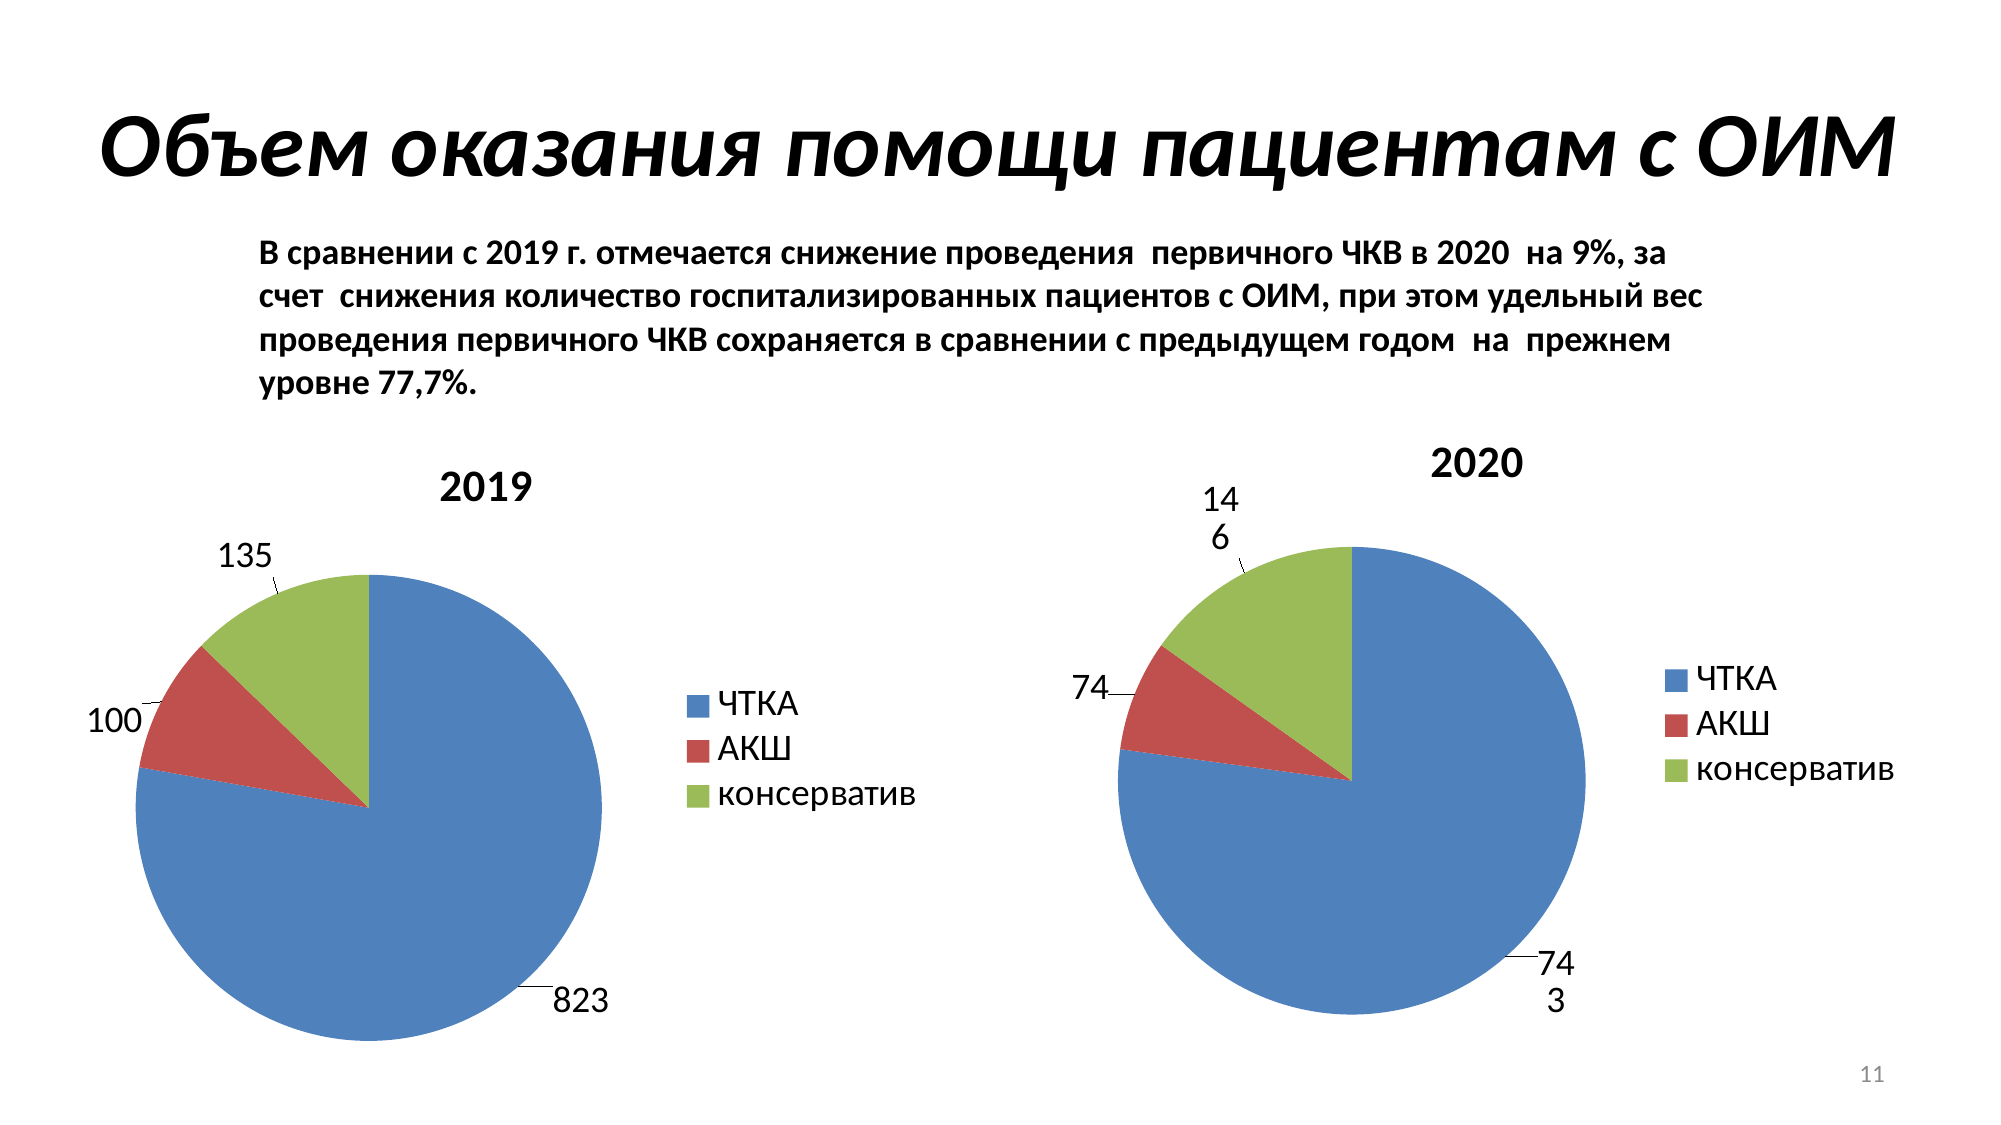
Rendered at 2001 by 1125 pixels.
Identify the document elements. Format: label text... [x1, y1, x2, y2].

title Объем оказания помощи пациентам с ОИМ [0, 30, 2000, 249]
chart [1035, 408, 1920, 1043]
chart [31, 432, 942, 1071]
slide_number 11 [1433, 1051, 1900, 1103]
list В сравнении с 2019 г. отмечается снижение проведения первичного ЧКВ в 2020 на 9%, за счет снижения количество госпитализированных пациентов с ОИМ, при этом удельный вес проведения первичного ЧКВ сохраняется в сравнении с предыдущем годом на прежнем уровне 77,7%. [244, 219, 1733, 409]
